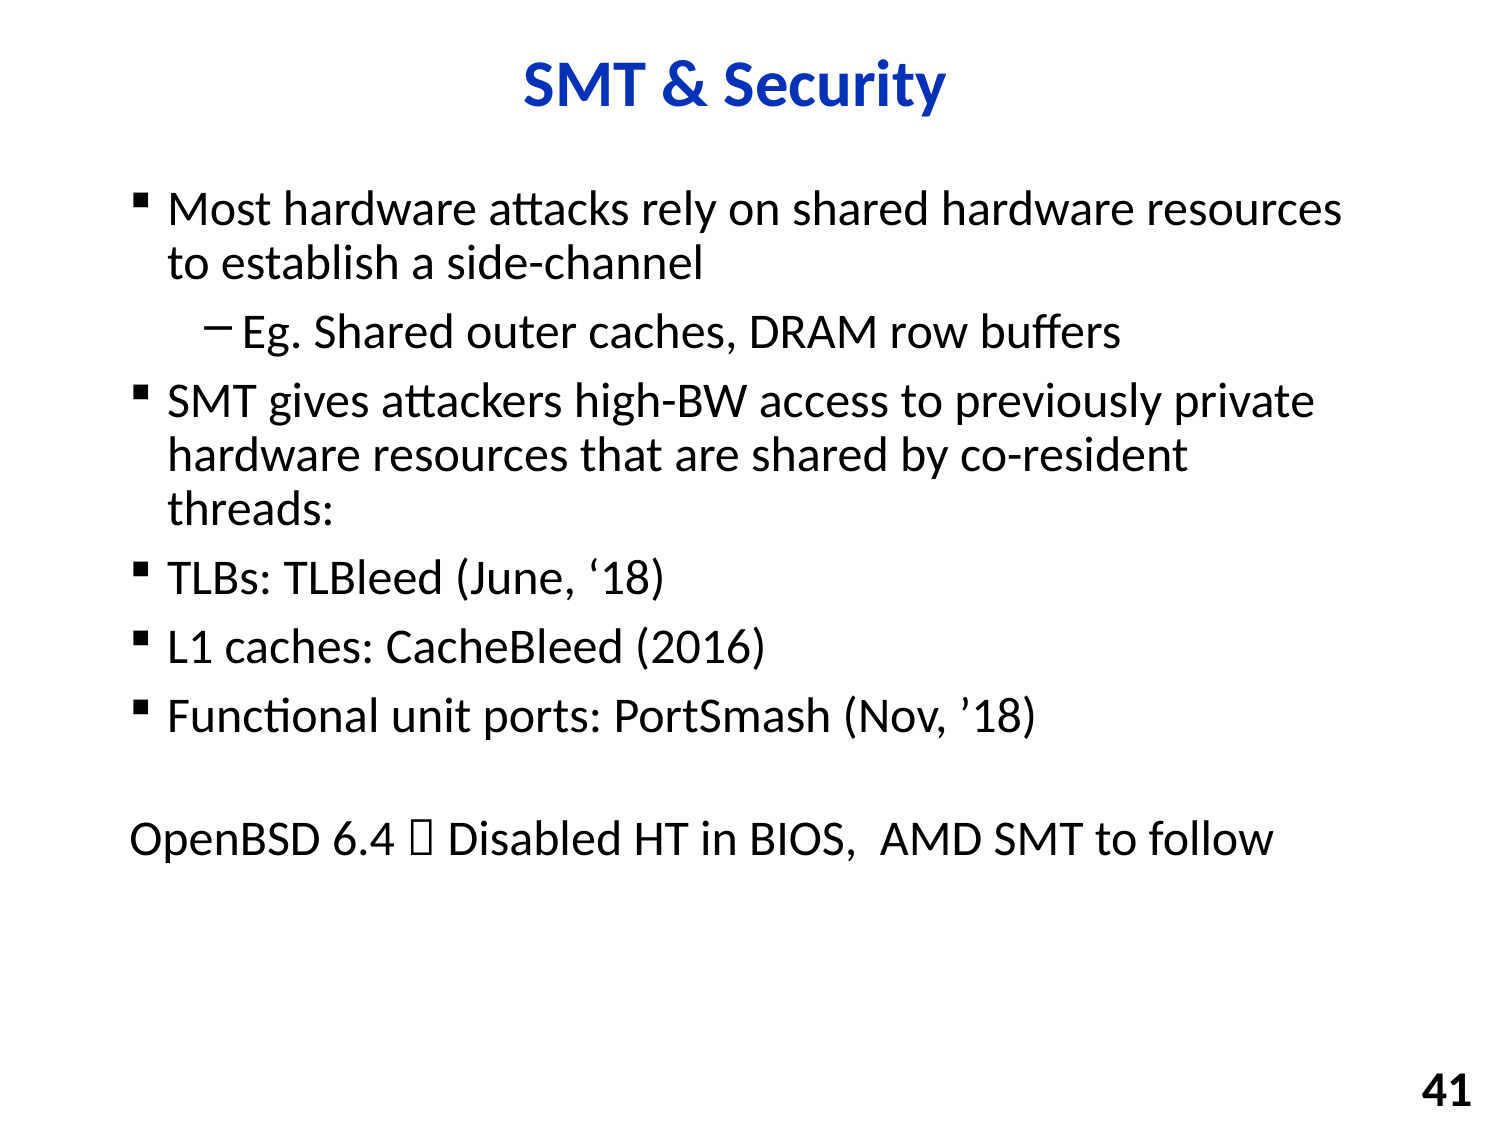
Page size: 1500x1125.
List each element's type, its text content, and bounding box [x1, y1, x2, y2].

slide_number 41 [1174, 1062, 1488, 1111]
text_box Most hardware attacks rely on shared hardware resources to establish a side-channel Eg. Shared outer caches, DRAM row buffers SMT gives attackers high-BW access to previously private hardware resources that are shared by co-resident threads: TLBs: TLBleed (June, ‘18) L1 caches: CacheBleed (2016) Functional unit ports: PortSmash (Nov, ’18) OpenBSD 6.4  Disabled HT in BIOS, AMD SMT to follow [114, 174, 1375, 1005]
title SMT & Security [137, 24, 1335, 147]
